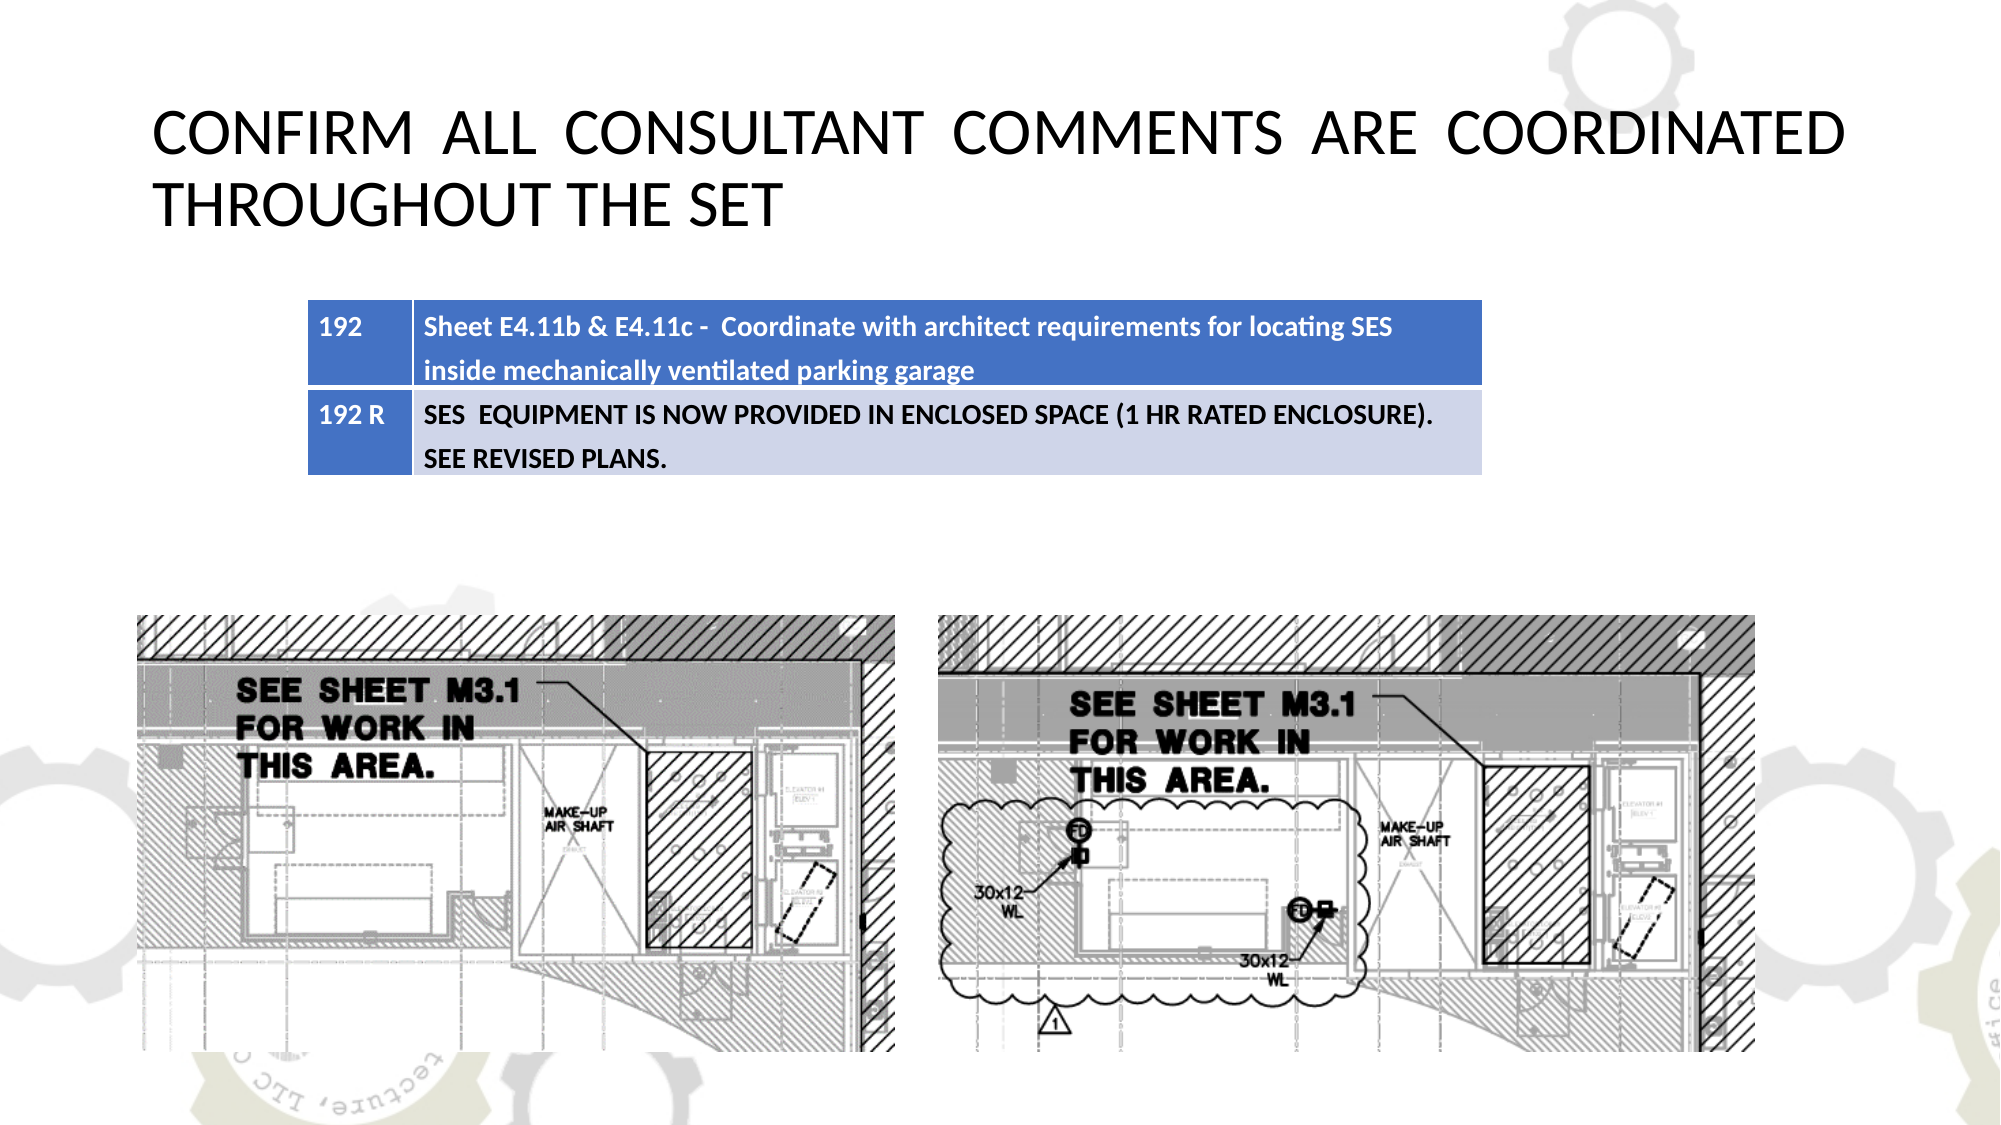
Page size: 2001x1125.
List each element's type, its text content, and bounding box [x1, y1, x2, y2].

table_cell SES EQUIPMENT IS NOW PROVIDED IN ENCLOSED SPACE (1 HR RATED ENCLOSURE). SEE REVISED PLANS. [414, 390, 1482, 475]
table_header 192 [308, 300, 412, 385]
picture [137, 615, 895, 1052]
table_header Sheet E4.11b & E4.11c - Coordinate with architect requirements for locating SES inside mechanically ventilated parking garage [414, 300, 1482, 385]
title CONFIRM ALL CONSULTANT COMMENTS ARE COORDINATED THROUGHOUT THE SET [137, 59, 1863, 278]
picture [938, 615, 1755, 1052]
table_cell 192 R [308, 390, 412, 475]
